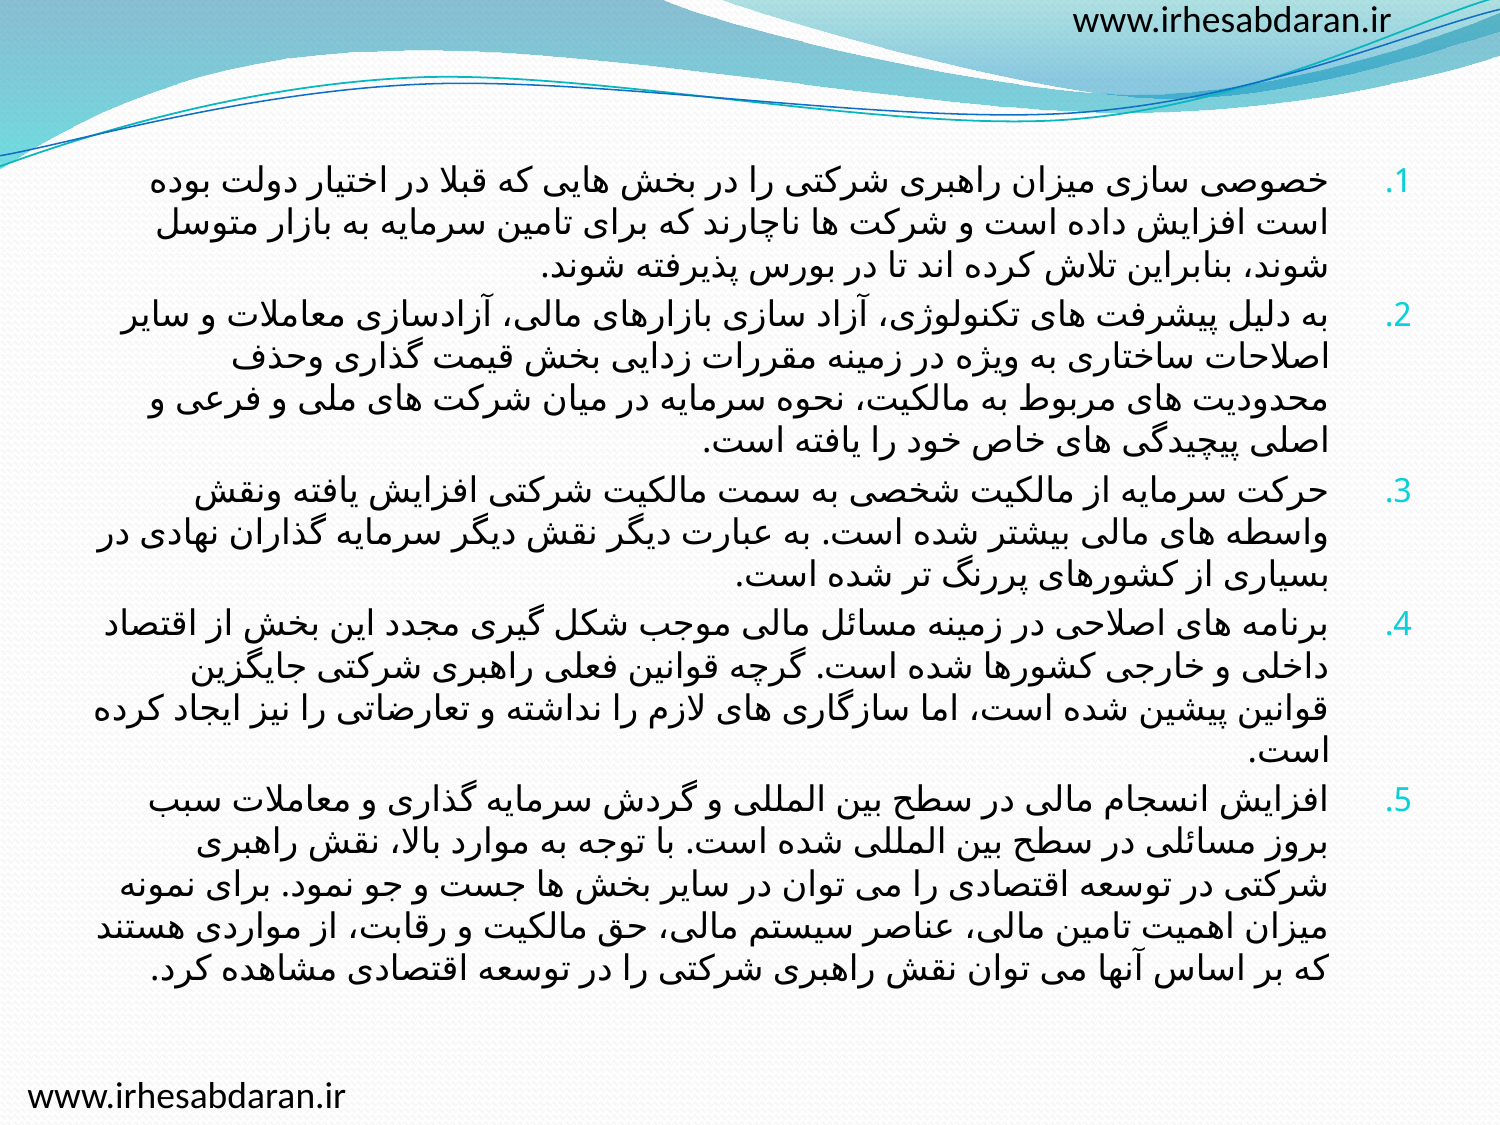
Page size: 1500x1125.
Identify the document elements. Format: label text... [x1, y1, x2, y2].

text_box www.irhesabdaran.ir [12, 1063, 772, 1124]
text_box www.irhesabdaran.ir [1057, 0, 1500, 48]
list خصوصی سازی میزان راهبری شرکتی را در بخش هایی که قبلا در اختیار دولت بوده است افزایش داده است و شرکت ها ناچارند که برای تامین سرمایه به بازار متوسل شوند، بنابراین تلاش کرده اند تا در بورس پذیرفته شوند. به دلیل پیشرفت های تکنولوژی، آزاد سازی بازارهای مالی، آزادسازی معاملات و سایر اصلاحات ساختاری به ویژه در زمینه مقررات زدایی بخش قیمت گذاری وحذف محدودیت های مربوط به مالکیت، نحوه سرمایه در میان شرکت های ملی و فرعی و اصلی پیچیدگی های خاص خود را یافته است. حرکت سرمایه از مالکیت شخصی به سمت مالکیت شرکتی افزایش یافته ونقش واسطه های مالی بیشتر شده است. به عبارت دیگر نقش دیگر سرمایه گذاران نهادی در بسیاری از کشورهای پررنگ تر شده است. برنامه های اصلاحی در زمینه مسائل مالی موجب شکل گیری مجدد این بخش از اقتصاد داخلی و خارجی کشورها شده است. گرچه قوانین فعلی راهبری شرکتی جایگزین قوانین پیشین شده است، اما سازگاری های لازم را نداشته و تعارضاتی را نیز ایجاد کرده است. افزایش انسجام مالی در سطح بین المللی و گردش سرمایه گذاری و معاملات سبب بروز مسائلی در سطح بین المللی شده است. با توجه به موارد بالا، نقش راهبری شرکتی در توسعه اقتصادی را می توان در سایر بخش ها جست و جو نمود. برای نمونه میزان اهمیت تامین مالی، عناصر سیستم مالی، حق مالکیت و رقابت، از مواردی هستند که بر اساس آنها می توان نقش راهبری شرکتی را در توسعه اقتصادی مشاهده کرد. [75, 149, 1425, 1038]
